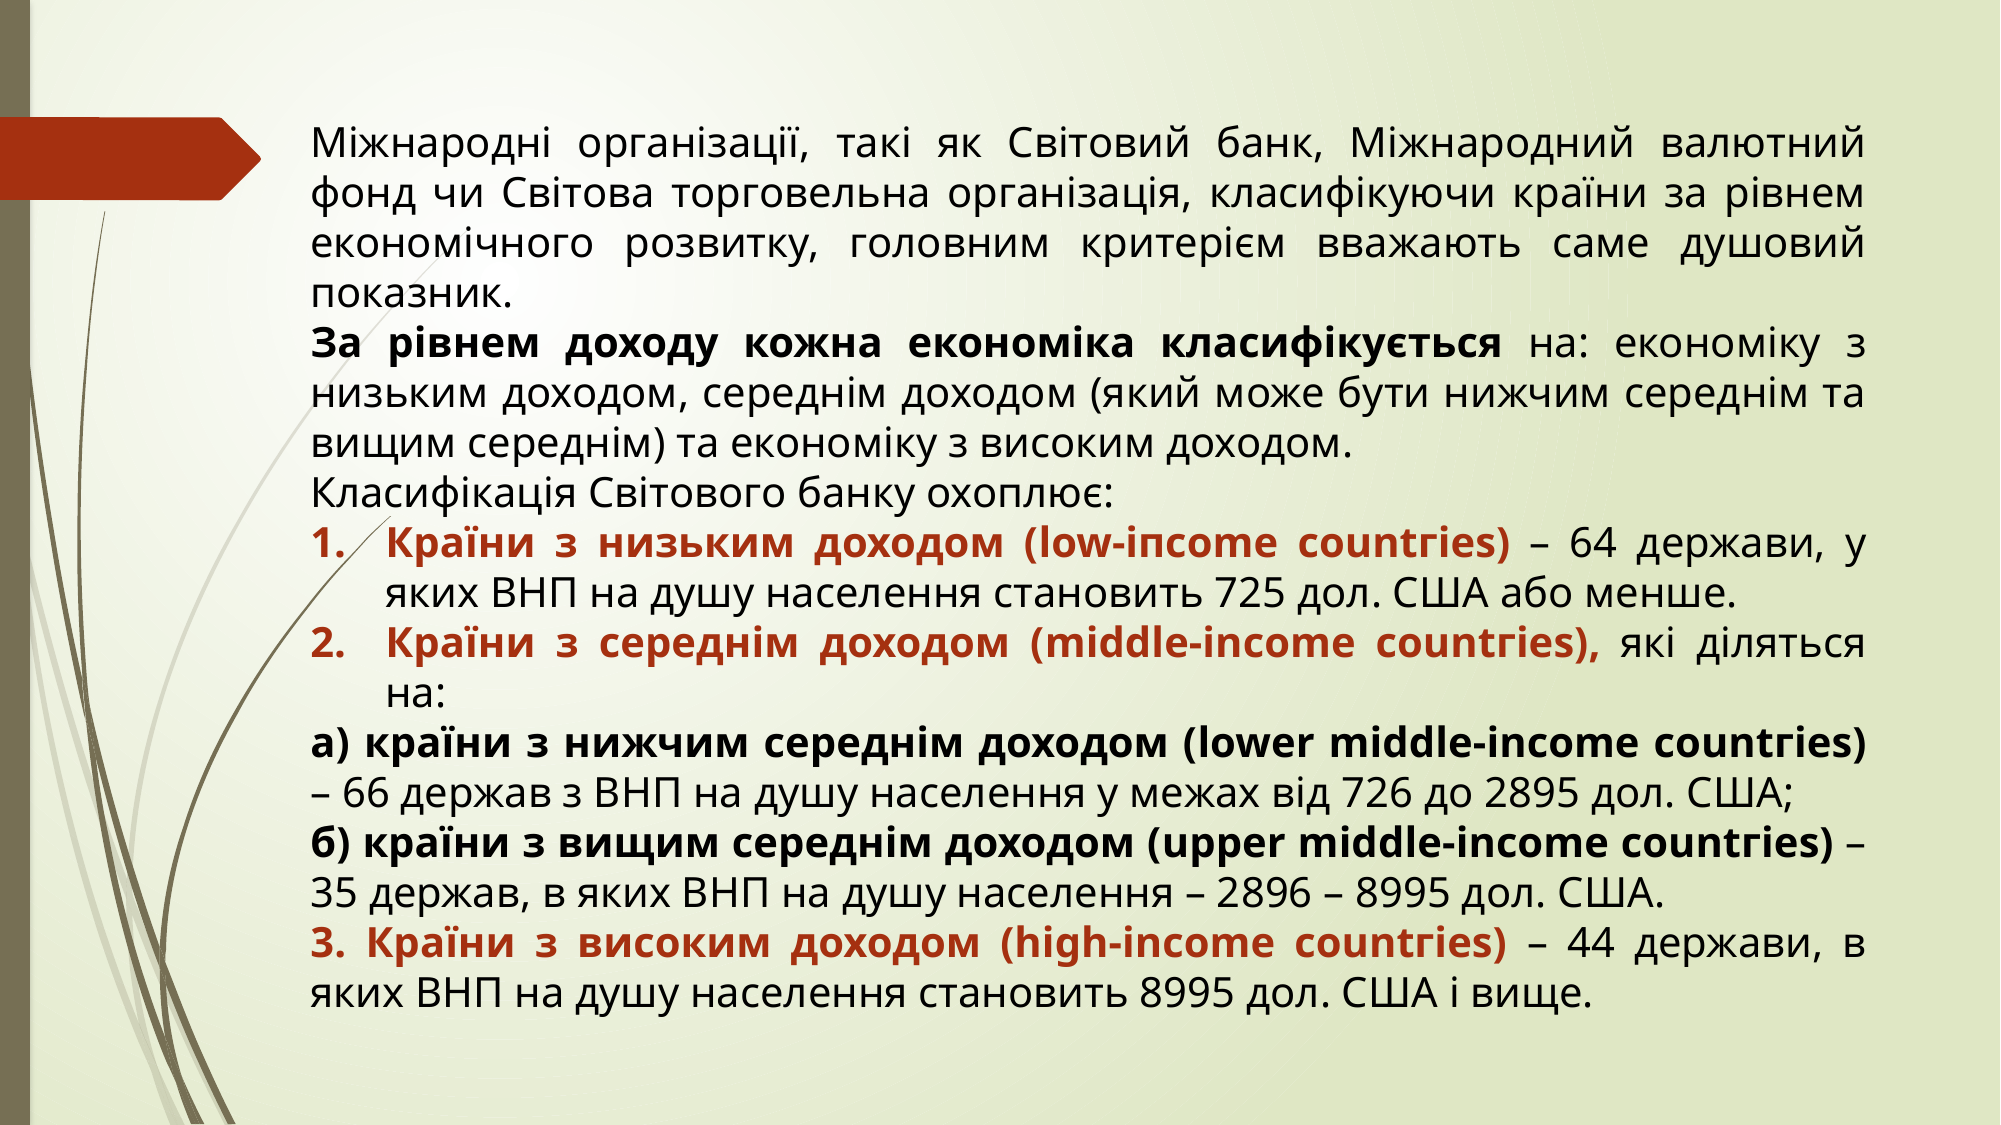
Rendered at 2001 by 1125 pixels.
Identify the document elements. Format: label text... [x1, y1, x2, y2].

text_box Міжнародні організації, такі як Світовий банк, Міжнародний валютний фонд чи Світова торговельна організація, класифікуючи країни за рівнем економічного розвитку, головним критерієм вважають саме душовий показник. За рівнем доходу кожна економіка класифікується на: економіку з низьким доходом, середнім доходом (який може бути нижчим середнім та вищим середнім) та економіку з високим доходом. Класифікація Світового банку охоплює: Країни з низьким доходом (low-іпсоmе соuntгіеs) – 64 держави, у яких ВНП на душу населення становить 725 дол. США або менше. Країни з середнім доходом (middle-іnсоmе соuntгіеs), які діляться на: а) країни з нижчим середнім доходом (lower middle-іnсоmе соuntгіеs) – 66 держав з ВНП на душу населення у межах від 726 до 2895 дол. США; б) країни з вищим середнім доходом (upper middle-іnсоmе соuntгіеs) – 35 держав, в яких ВНП на душу населення – 2896 – 8995 дол. США. 3. Країни з високим доходом (high-іnсоmе соuntгіеs) – 44 держави, в яких ВНП на душу населення становить 8995 дол. США і вище. [295, 108, 1882, 1074]
